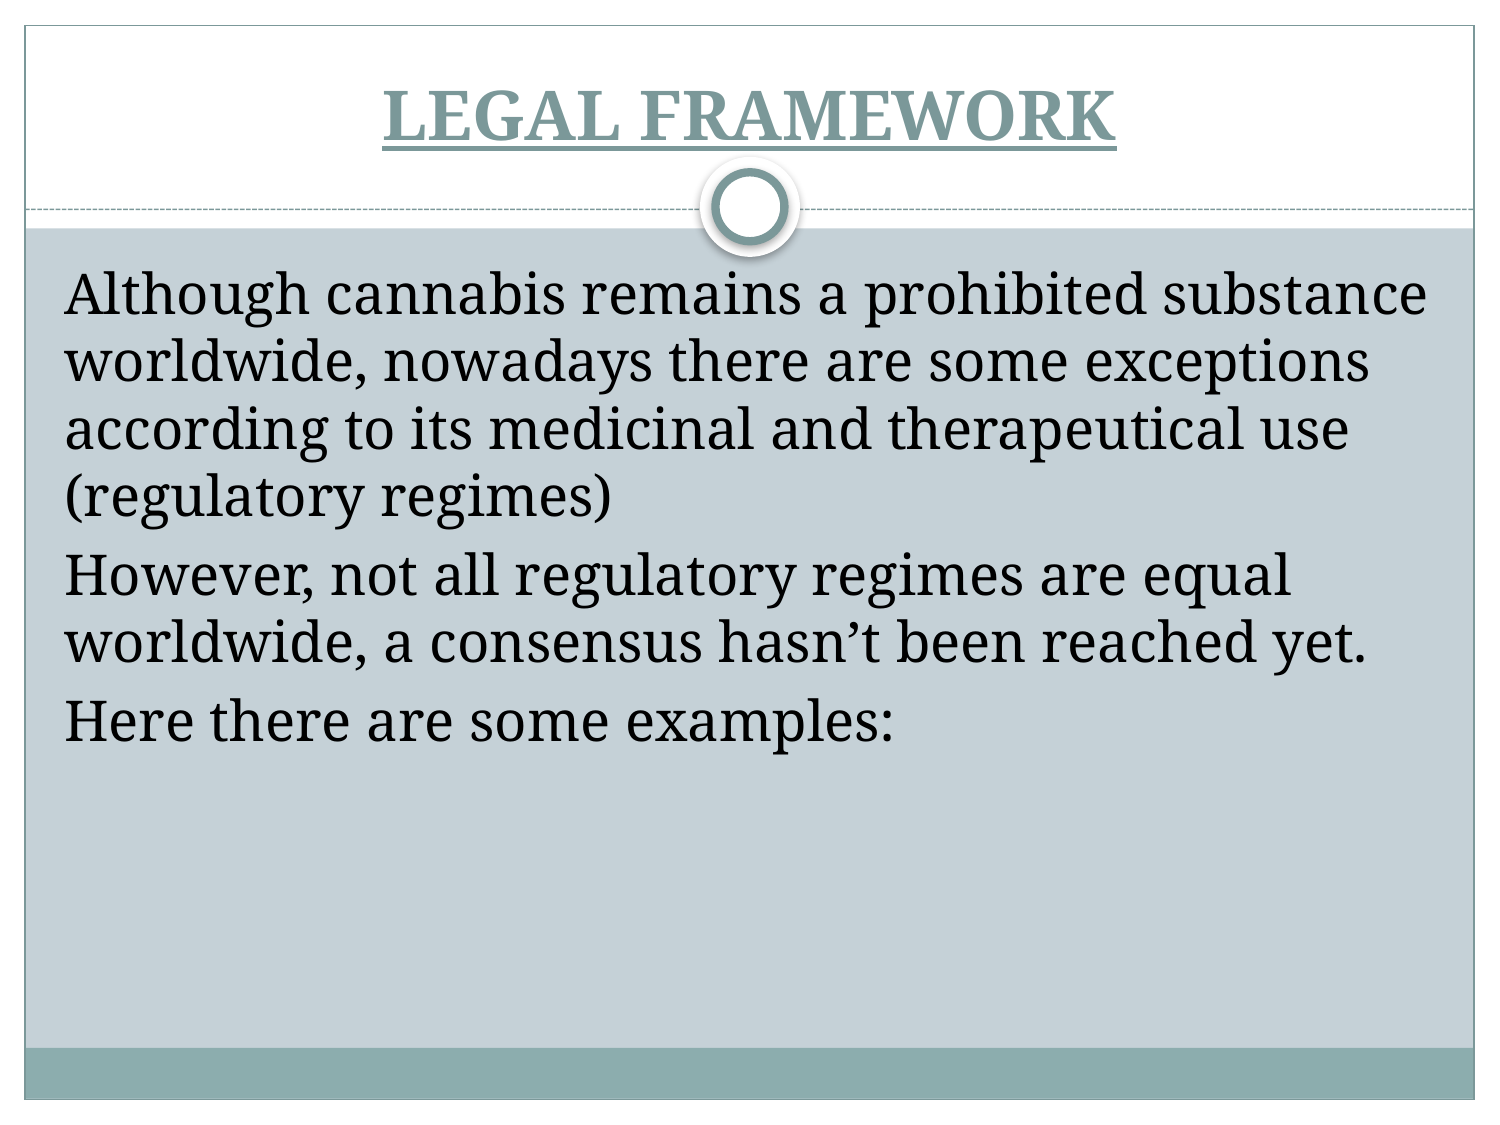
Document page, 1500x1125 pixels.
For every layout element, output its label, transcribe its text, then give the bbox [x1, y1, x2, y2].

list Although cannabis remains a prohibited substance worldwide, nowadays there are some exceptions according to its medicinal and therapeutical use (regulatory regimes) However, not all regulatory regimes are equal worldwide, a consensus hasn’t been reached yet. Here there are some examples: [49, 250, 1445, 1001]
title LEGAL FRAMEWORK [49, 37, 1450, 162]
